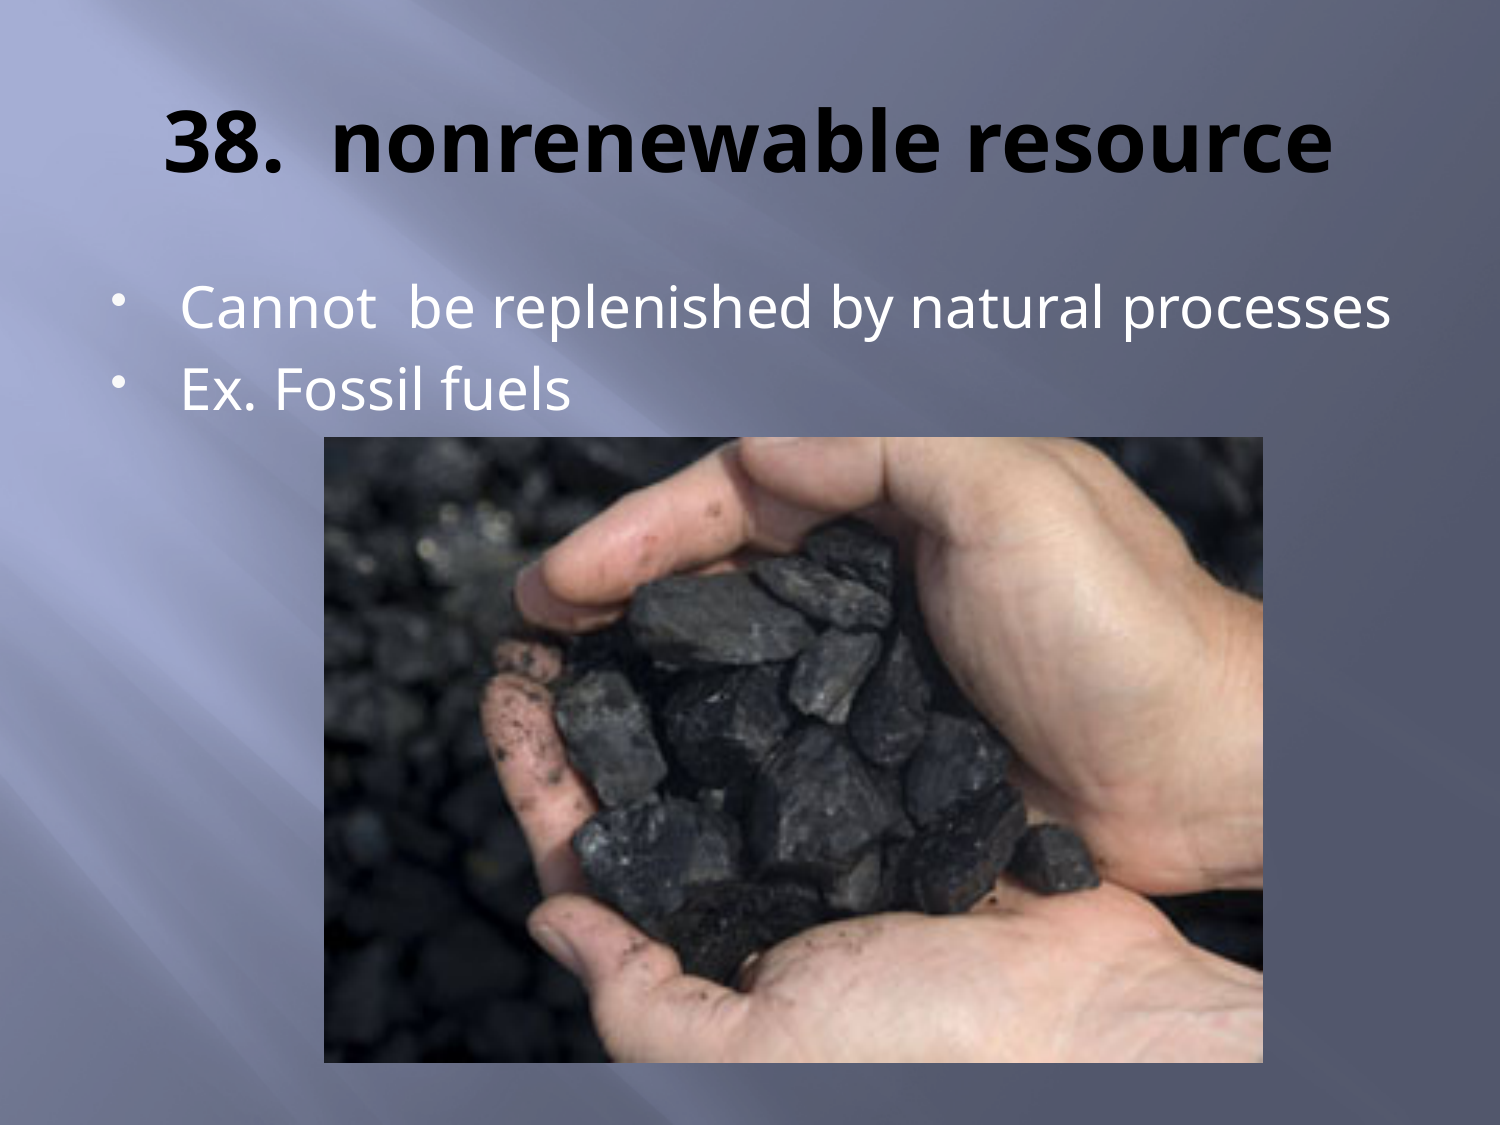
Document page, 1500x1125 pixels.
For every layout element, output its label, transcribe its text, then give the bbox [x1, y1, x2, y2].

picture [324, 437, 1263, 1063]
list Cannot be replenished by natural processes Ex. Fossil fuels [75, 262, 1425, 1035]
title 38. nonrenewable resource [75, 45, 1425, 233]
